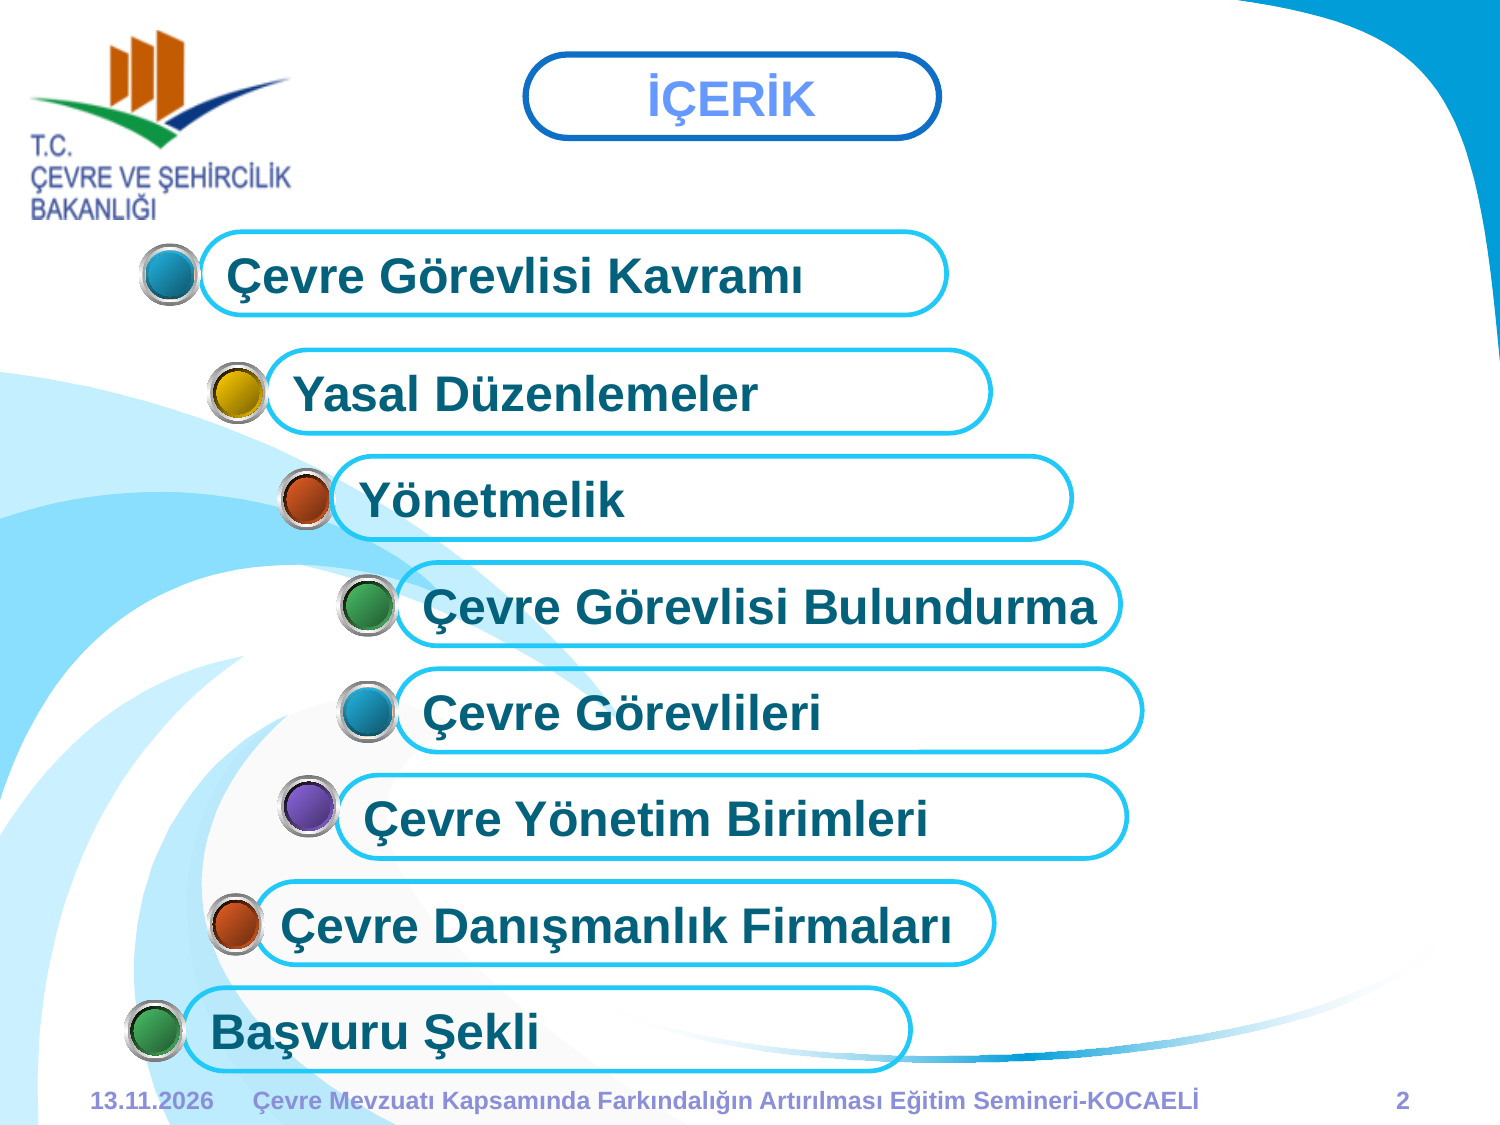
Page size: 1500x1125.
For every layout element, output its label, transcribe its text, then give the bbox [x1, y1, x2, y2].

picture [29, 30, 292, 220]
text_box Çevre Görevlisi Kavramı [206, 231, 947, 316]
text_box Yasal Düzenlemeler [274, 349, 991, 434]
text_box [138, 243, 202, 307]
text_box Çevre Danışmanlık Firmaları [267, 881, 995, 965]
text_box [336, 573, 400, 637]
slide_number 2 [1388, 1069, 1425, 1125]
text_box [123, 999, 187, 1063]
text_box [277, 467, 336, 531]
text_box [277, 774, 341, 838]
text_box Başvuru Şekli [191, 987, 911, 1072]
footer Çevre Mevzuatı Kapsamında Farkındalığın Artırılması Eğitim Semineri-KOCAELİ [237, 1069, 1388, 1125]
text_box Çevre Görevlileri [404, 668, 1143, 753]
text_box Yönetmelik [340, 456, 1072, 540]
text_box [336, 680, 400, 744]
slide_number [75, 1069, 237, 1125]
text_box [206, 361, 270, 425]
text_box İÇERİK [525, 54, 940, 138]
text_box Çevre Yönetim Birimleri [344, 775, 1127, 859]
text_box Çevre Görevlisi Bulundurma [404, 562, 1121, 646]
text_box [206, 892, 266, 956]
